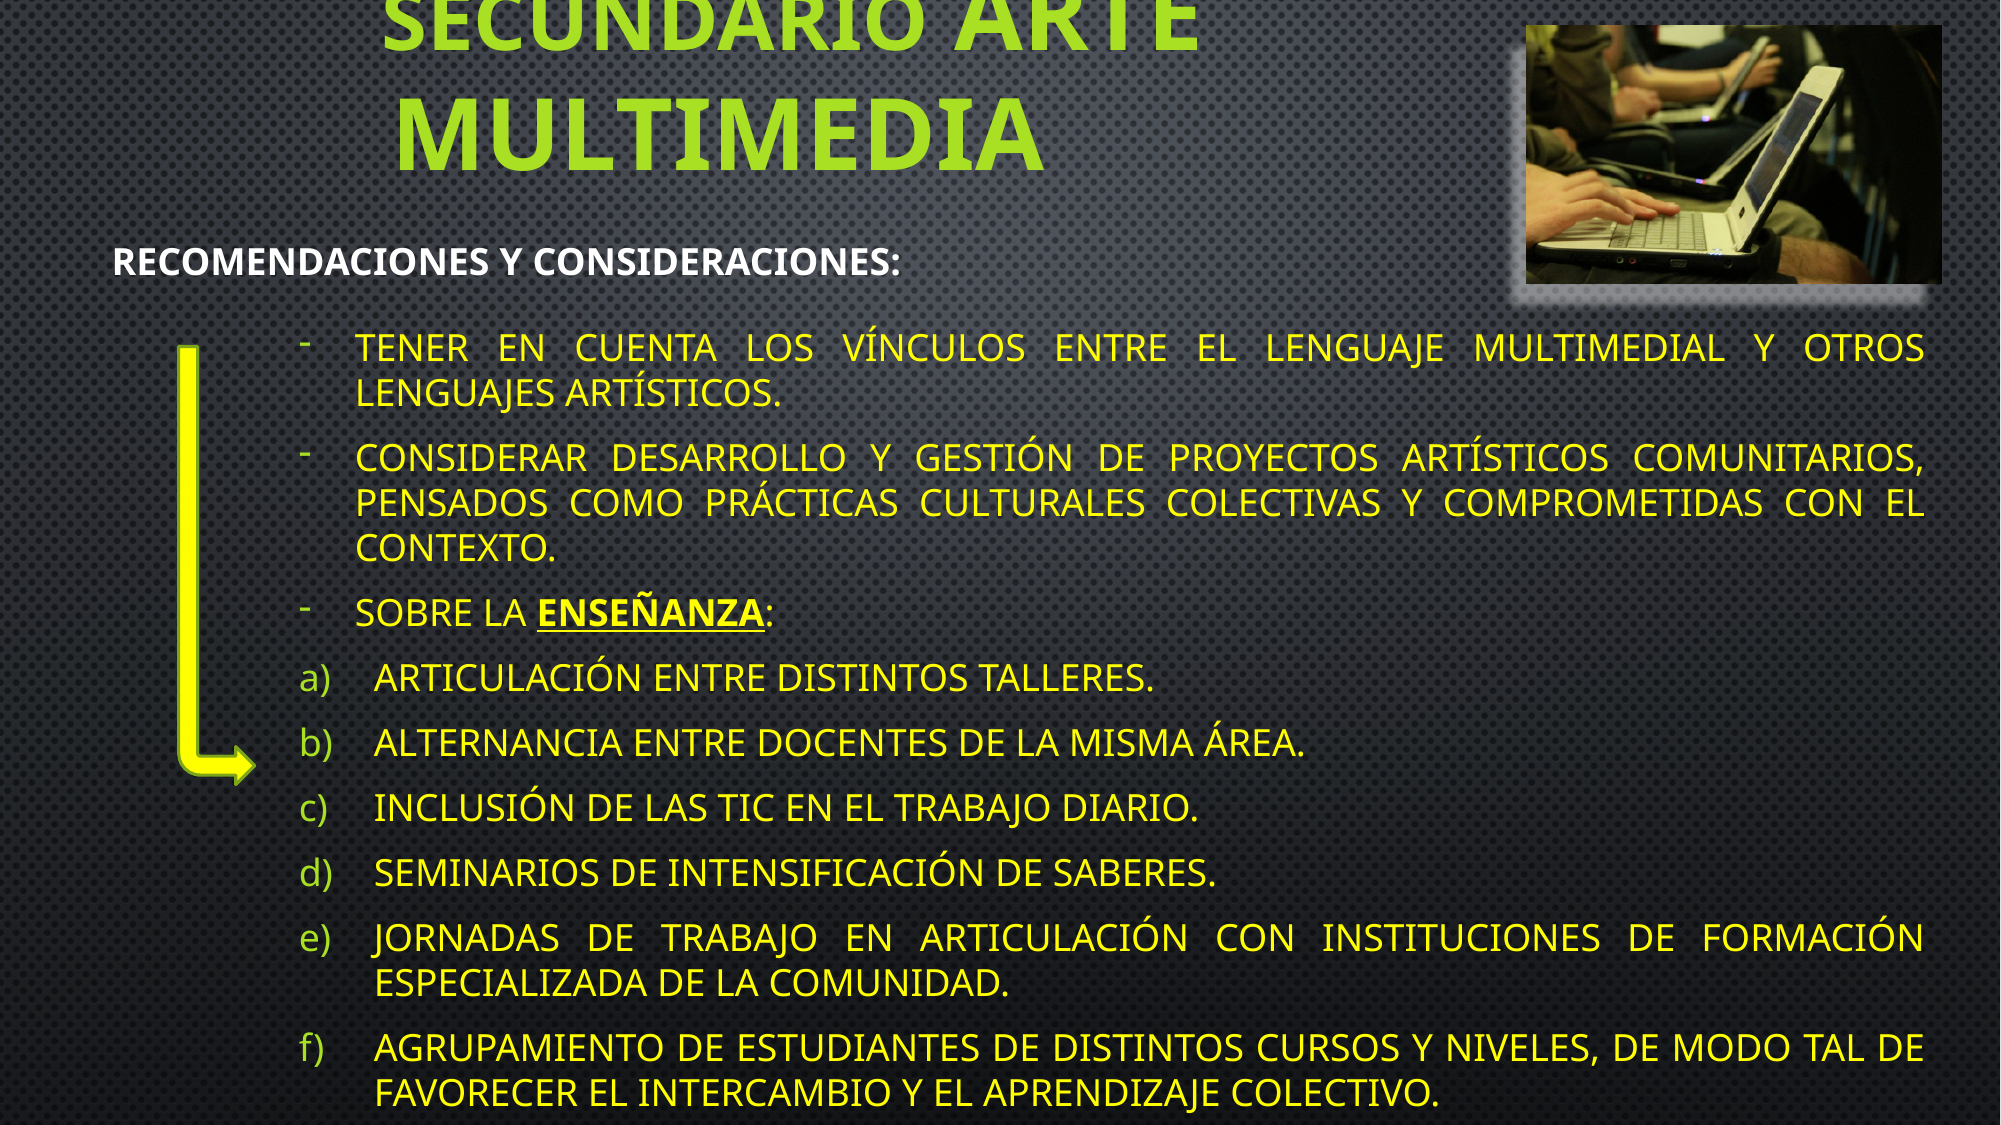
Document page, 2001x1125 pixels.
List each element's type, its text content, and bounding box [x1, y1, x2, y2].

text_box RECOMENDACIONES Y CONSIDERACIONES: [96, 230, 917, 291]
picture [1526, 24, 1942, 284]
title secundario arte multimedia [0, 25, 1526, 199]
text_box [177, 344, 256, 787]
subtitle Tener en cuenta los vínculos entre el lenguaje multimedial y otros lenguajes artísticos. Considerar desarrollo y gestión de proyectos artísticos comunitarios, pensados como prácticas culturales colectivas y comprometidas con el contexto. Sobre la ENSEÑANZA: Articulación entre distintos talleres. Alternancia entre docentes de la misma área. Inclusión de las TIC en el trabajo diario. Seminarios de intensificación de saberes. Jornadas de trabajo en articulación con instituciones de formación especializada de la comunidad. Agrupamiento de estudiantes de distintos cursos y niveles, de modo tal de favorecer el intercambio y el aprendizaje colectivo. seminarios con intervención de especialistas externo. [283, 316, 1942, 1125]
